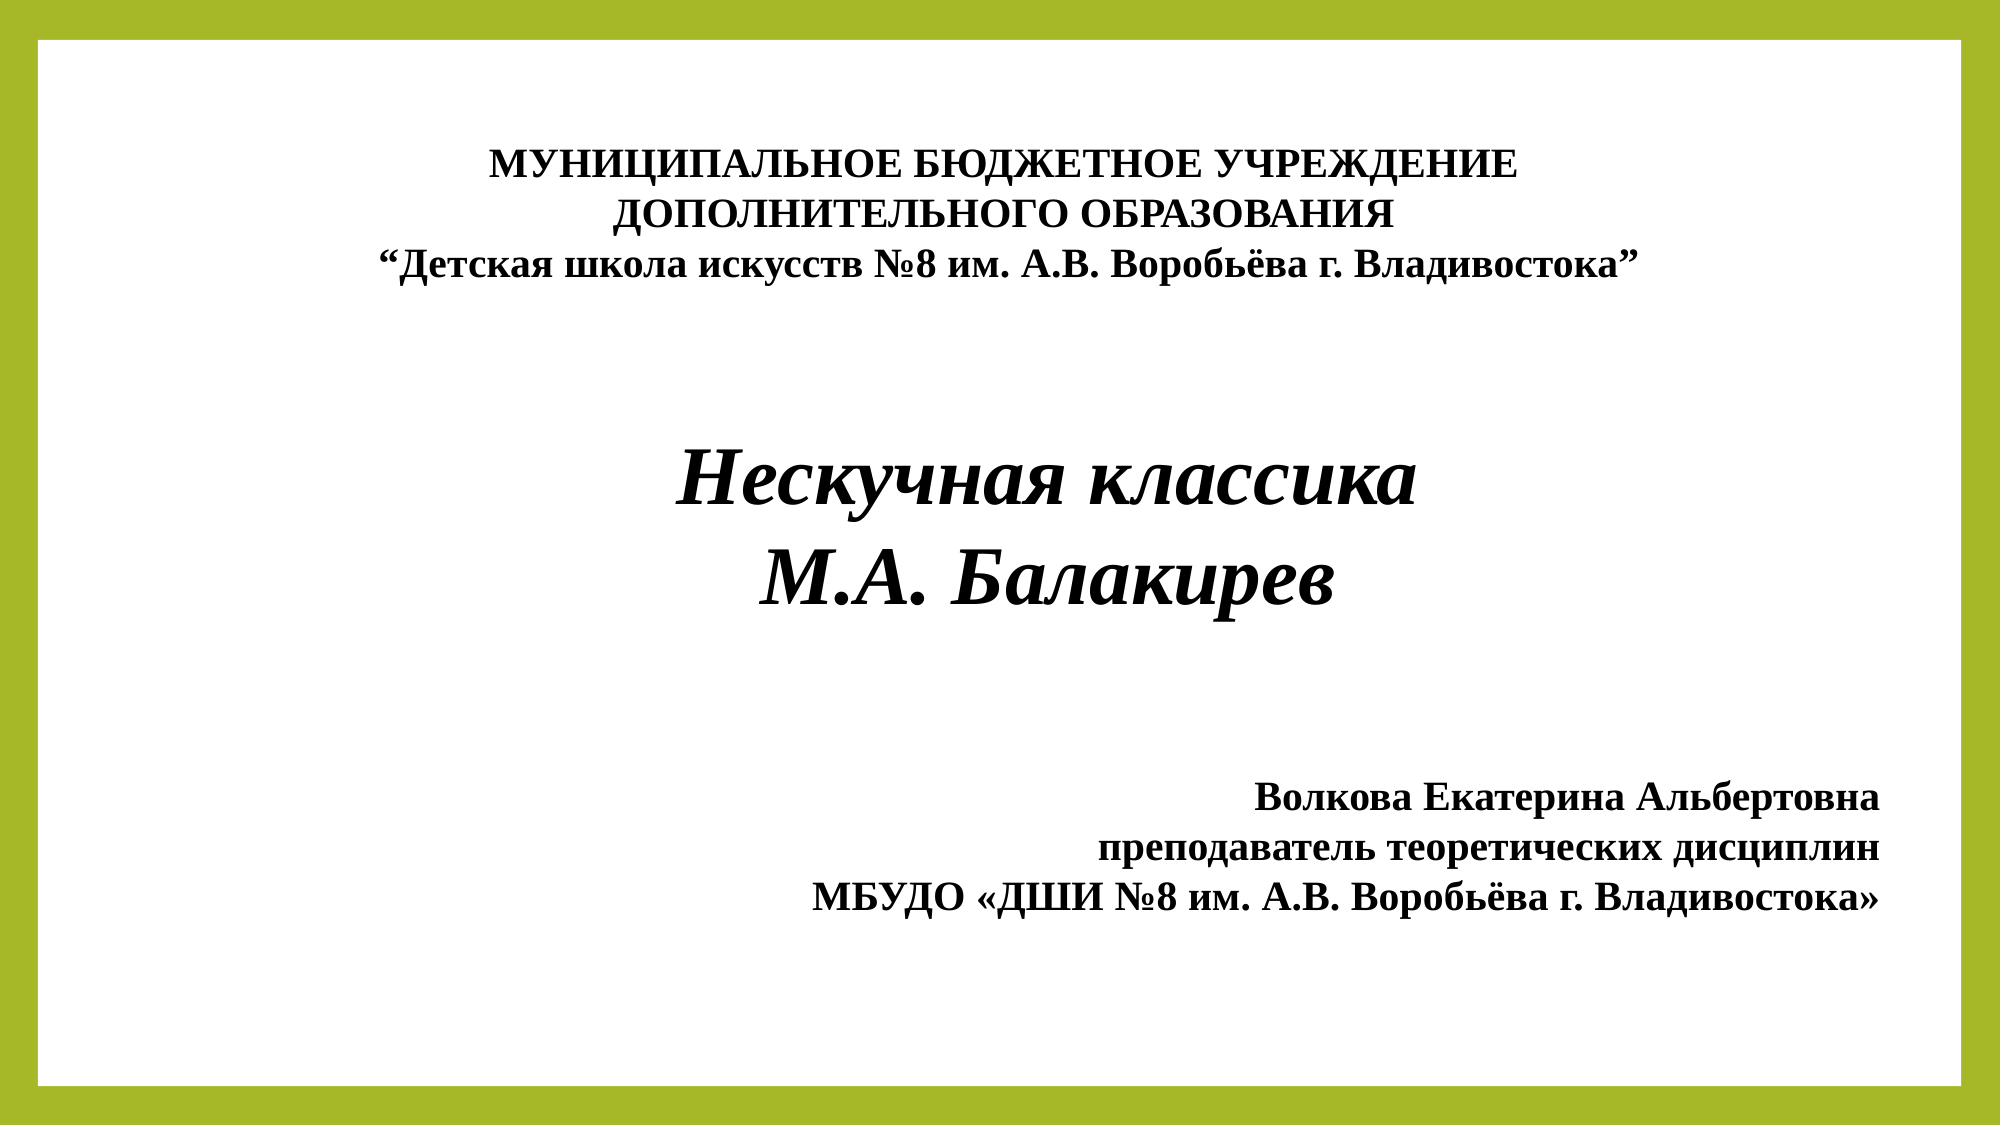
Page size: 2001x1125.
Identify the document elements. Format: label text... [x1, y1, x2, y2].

text_box МУНИЦИПАЛЬНОЕ БЮДЖЕТНОЕ УЧРЕЖДЕНИЕ ДОПОЛНИТЕЛЬНОГО ОБРАЗОВАНИЯ “Детская школа искусств №8 им. А.В. Воробьёва г. Владивостока” [118, 99, 1890, 323]
text_box Нескучная классика М.А. Балакирев [383, 413, 1713, 613]
text_box Волкова Екатерина Альбертовна преподаватель теоретических дисциплин МБУДО «ДШИ №8 им. А.В. Воробьёва г. Владивостока» [797, 761, 1896, 916]
